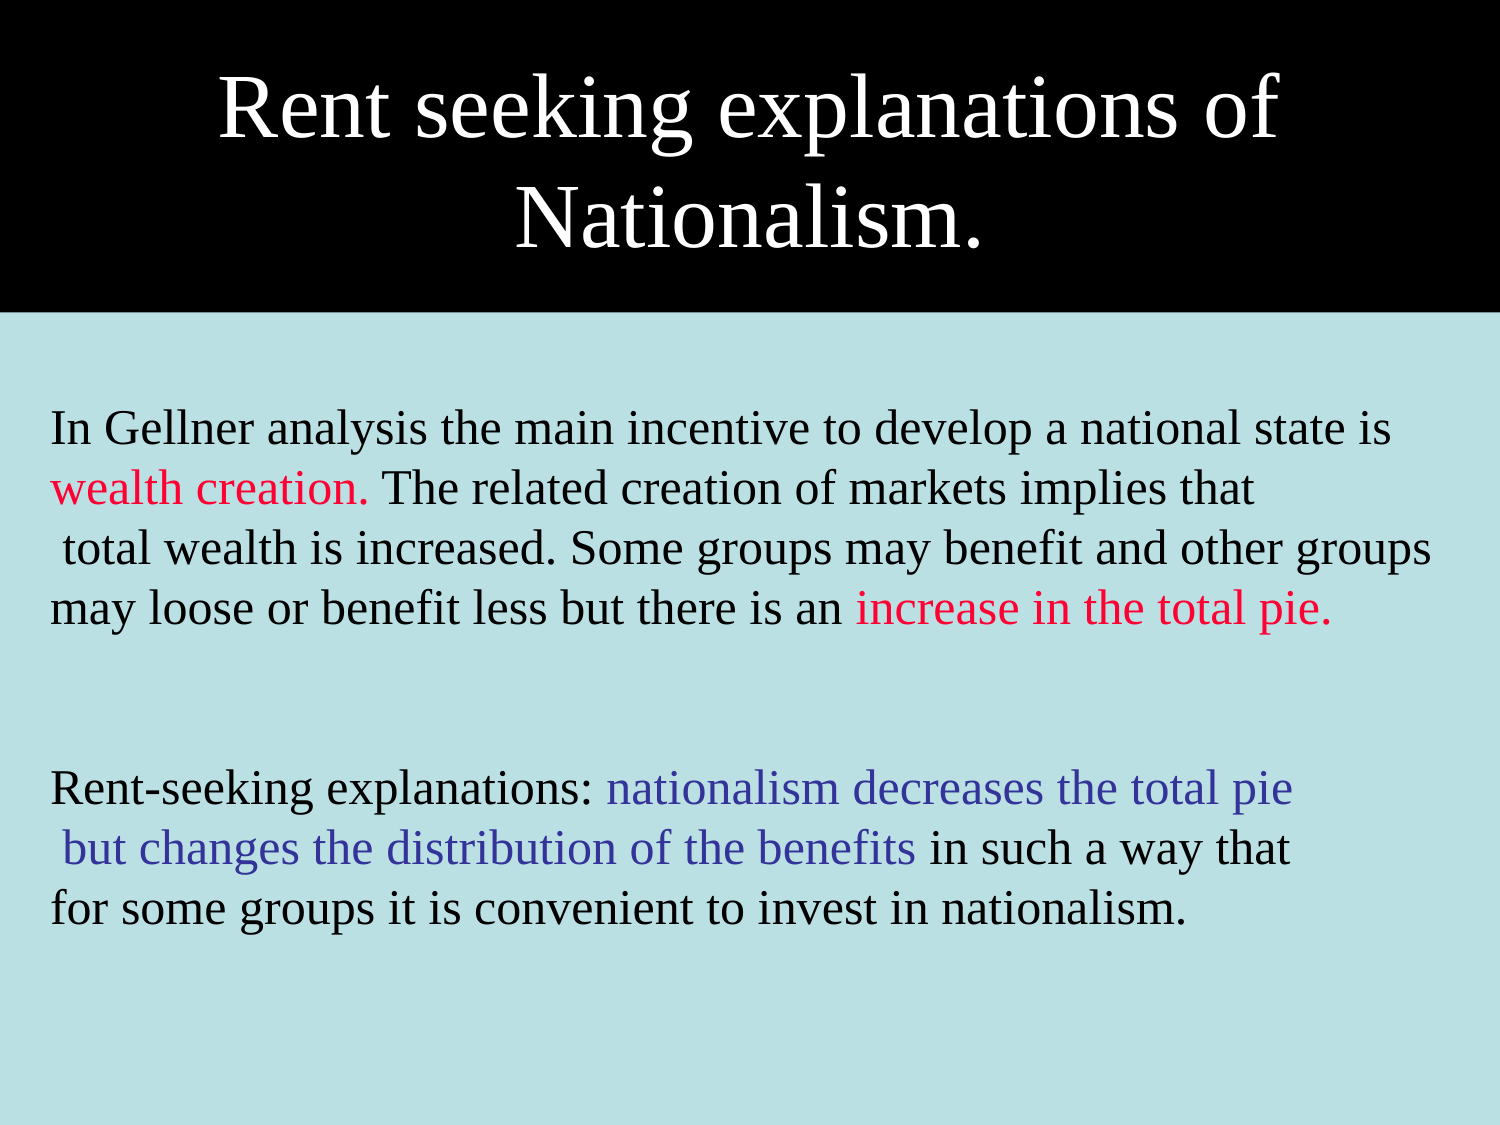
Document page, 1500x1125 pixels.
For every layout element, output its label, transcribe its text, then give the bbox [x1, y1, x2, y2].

title Rent seeking explanations of Nationalism. [0, 0, 1500, 313]
text_box In Gellner analysis the main incentive to develop a national state is wealth creation. The related creation of markets implies that total wealth is increased. Some groups may benefit and other groups may loose or benefit less but there is an increase in the total pie. Rent-seeking explanations: nationalism decreases the total pie but changes the distribution of the benefits in such a way that for some groups it is convenient to invest in nationalism. [35, 387, 1460, 1063]
